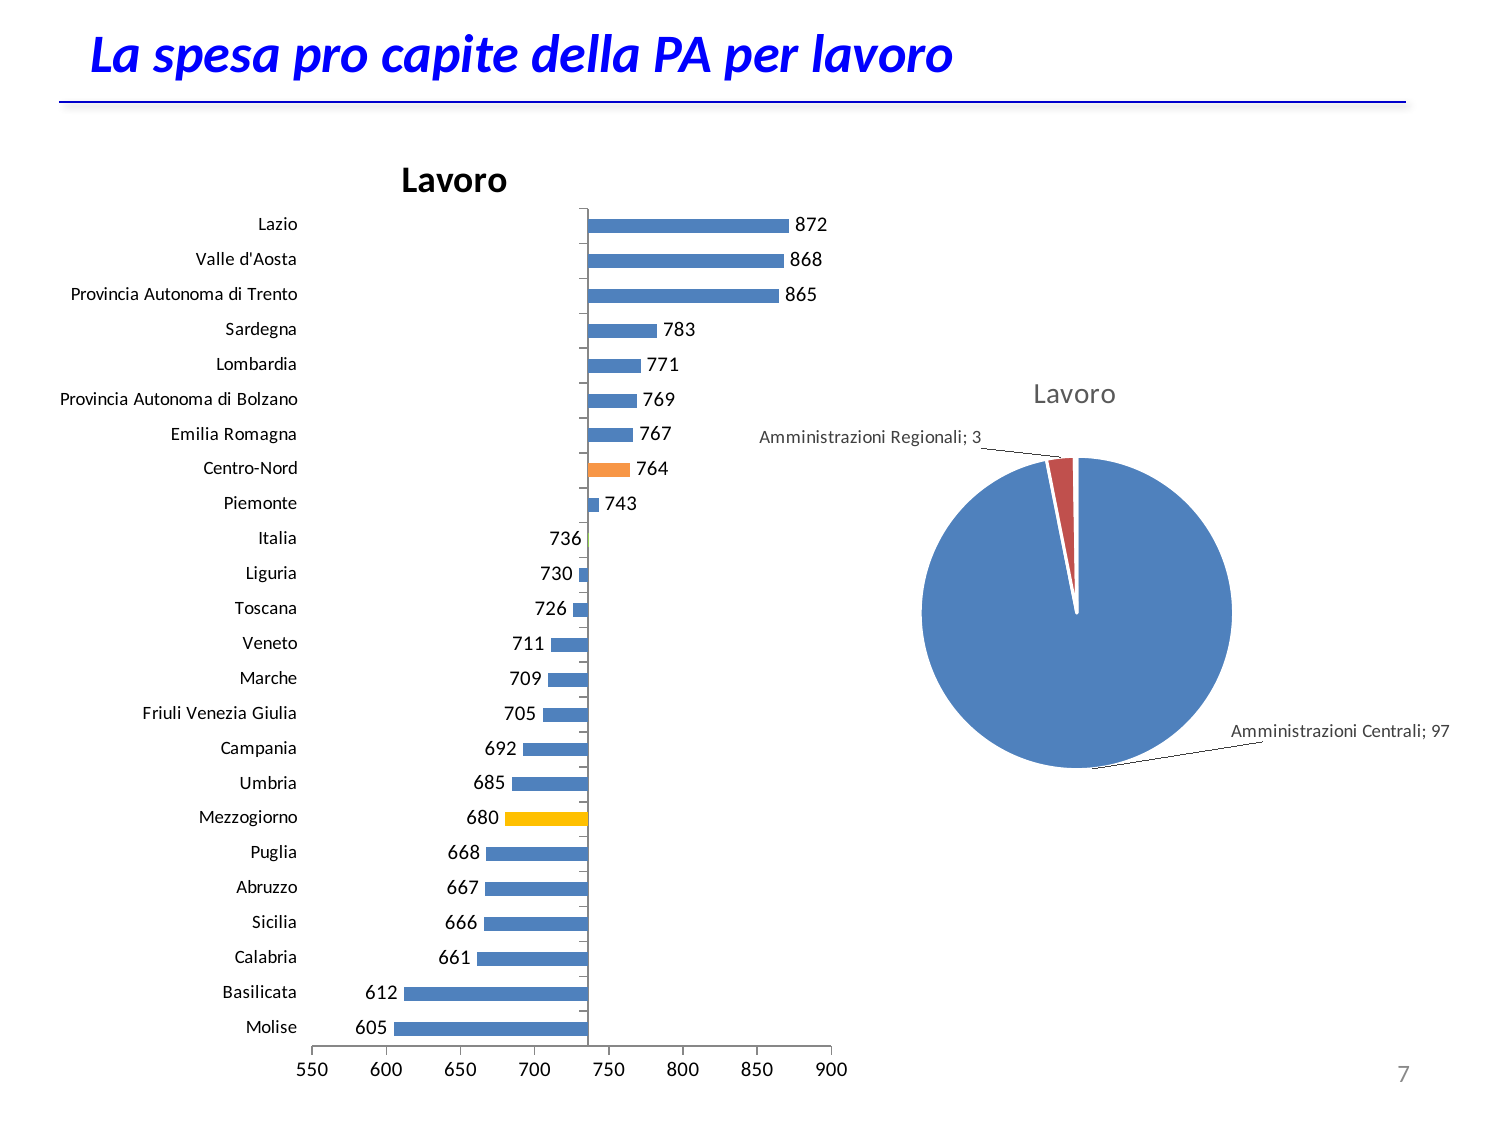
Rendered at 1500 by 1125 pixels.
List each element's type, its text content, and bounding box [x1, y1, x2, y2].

slide_number 7 [1074, 1042, 1425, 1103]
chart [40, 125, 1451, 1103]
title La spesa pro capite della PA per lavoro [75, 0, 1471, 102]
